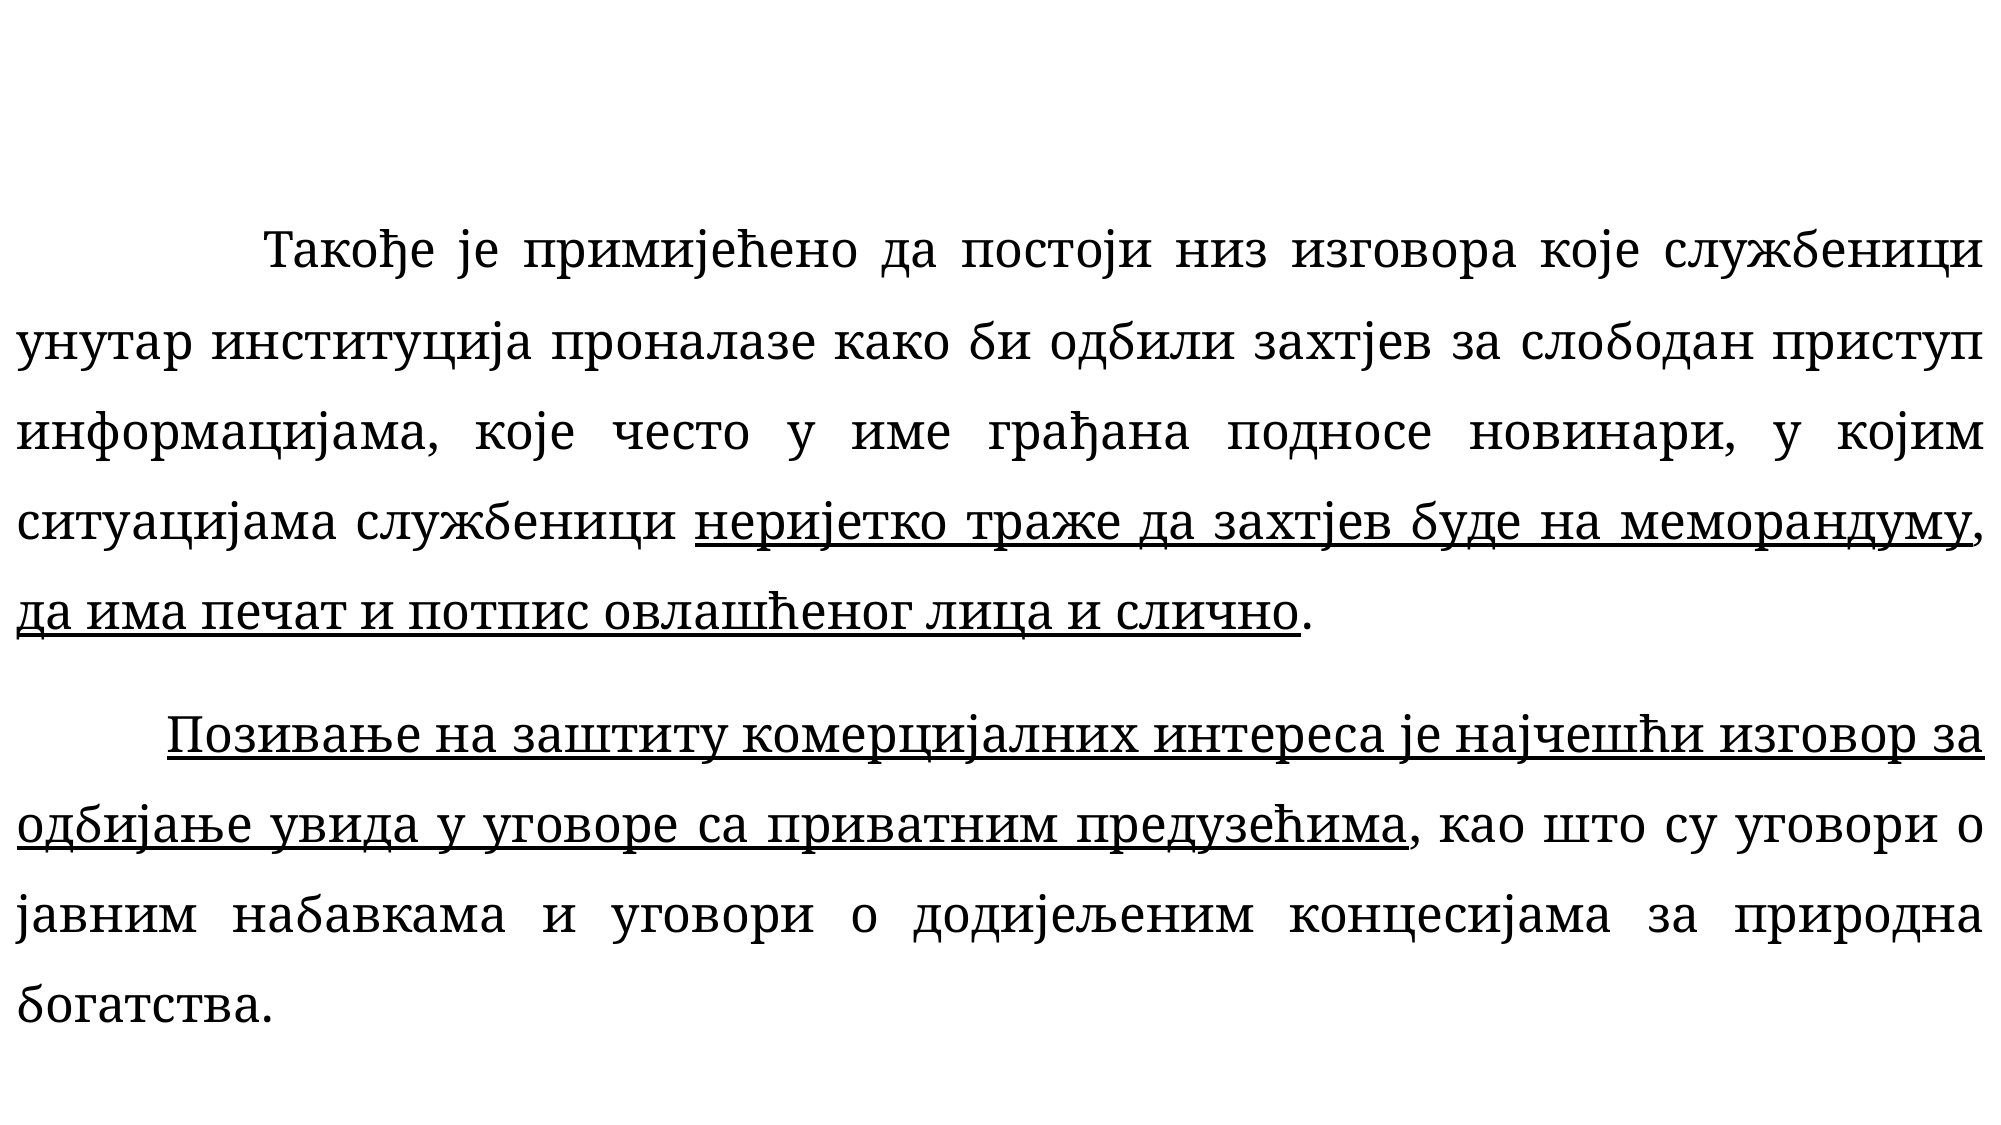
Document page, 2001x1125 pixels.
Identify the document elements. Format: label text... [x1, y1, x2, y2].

text_box Такође је примијећено да постоји низ изговора које службеници унутар институција проналазе како би одбили захтјев за слободан приступ информацијама, које често у име грађана подносе новинари, у којим ситуацијама службеници неријетко траже да захтјев буде на меморандуму, да има печат и потпис овлашћеног лица и слично. Позивање на заштиту комерцијалних интереса је најчешћи изговор за одбијање увида у уговоре са приватним предузећима, као што су уговори о јавним набавкама и уговори о додијељеним концесијама за природна богатства. [0, 29, 2000, 1040]
